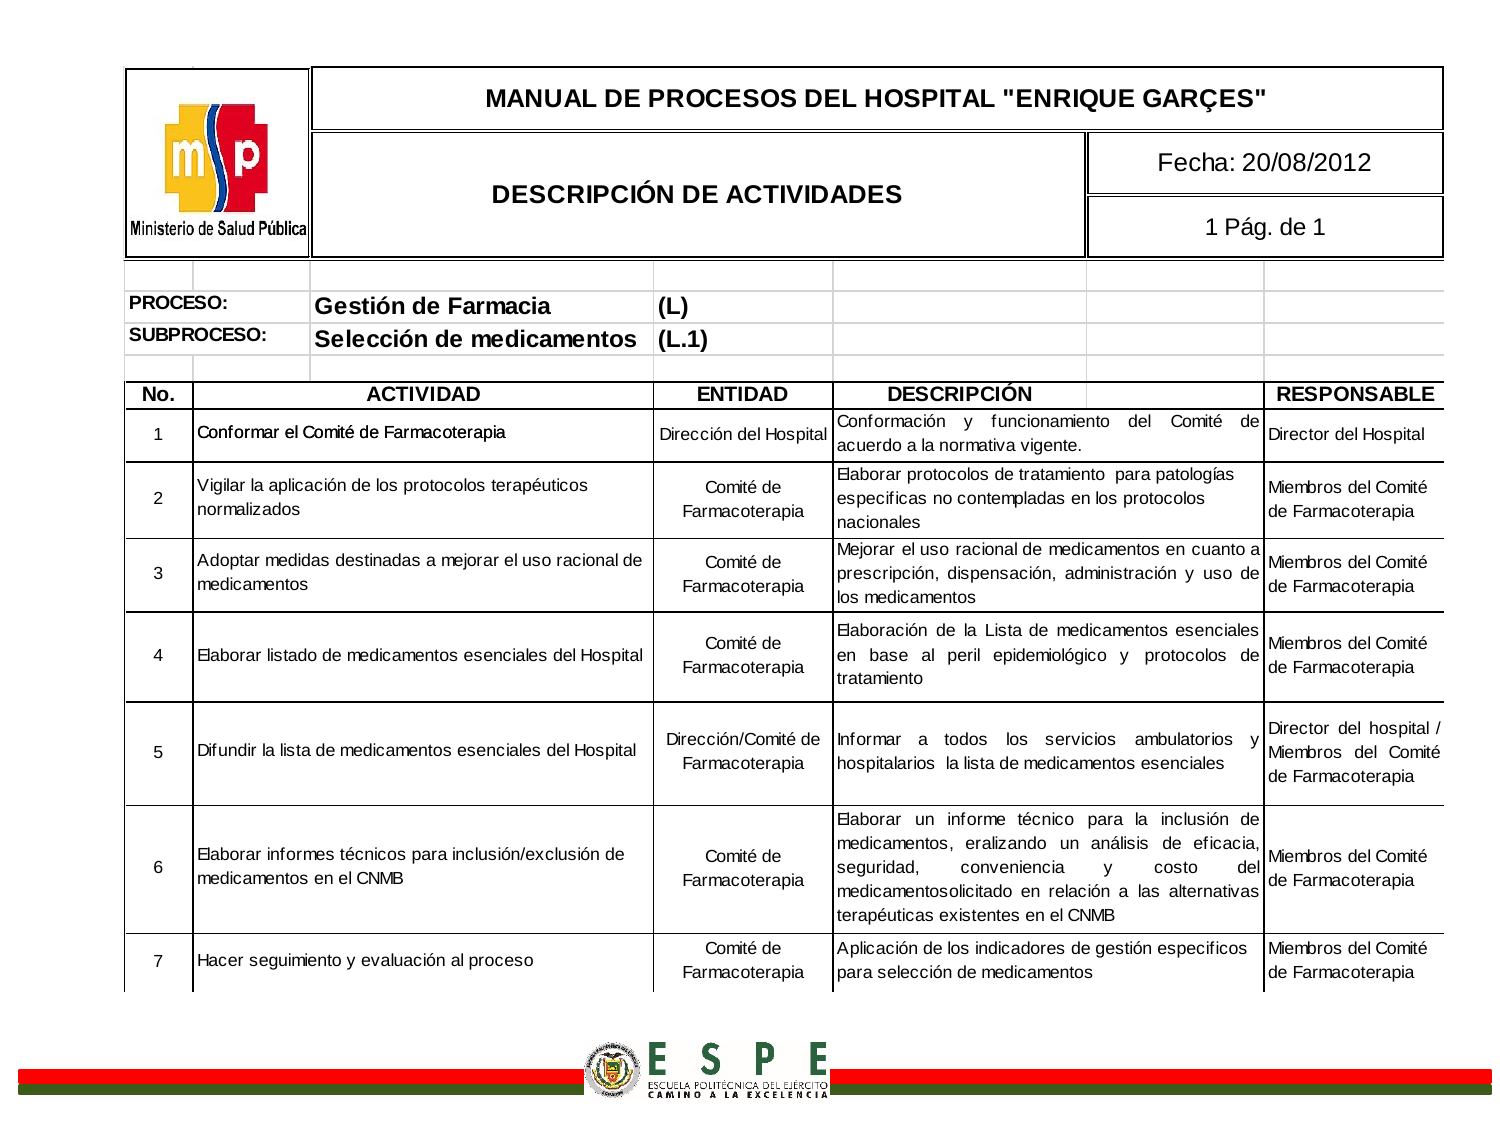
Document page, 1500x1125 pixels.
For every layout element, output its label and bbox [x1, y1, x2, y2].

text_box [19, 1041, 1491, 1101]
picture [123, 66, 1446, 994]
